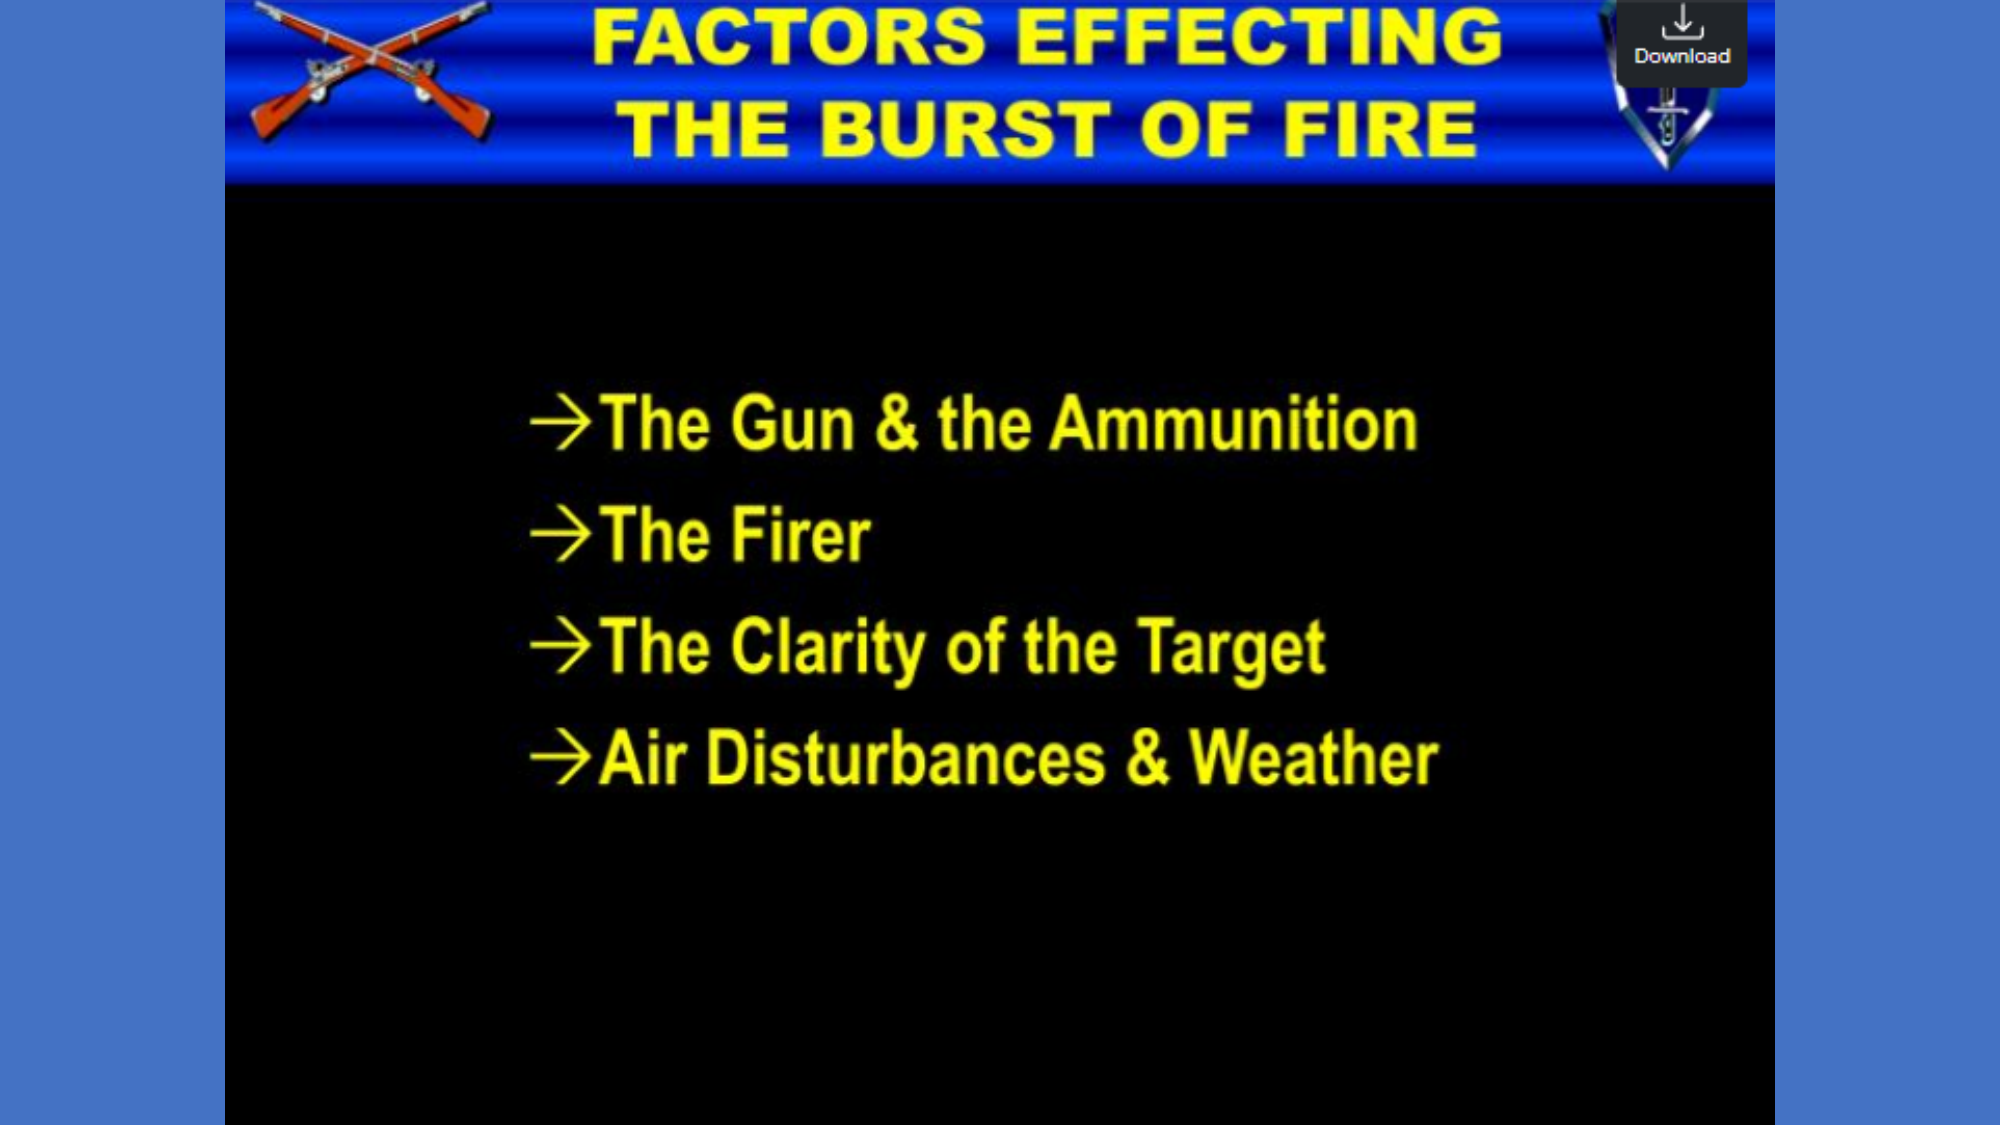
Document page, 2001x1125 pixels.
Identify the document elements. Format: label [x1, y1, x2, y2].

list [225, 0, 1775, 1125]
